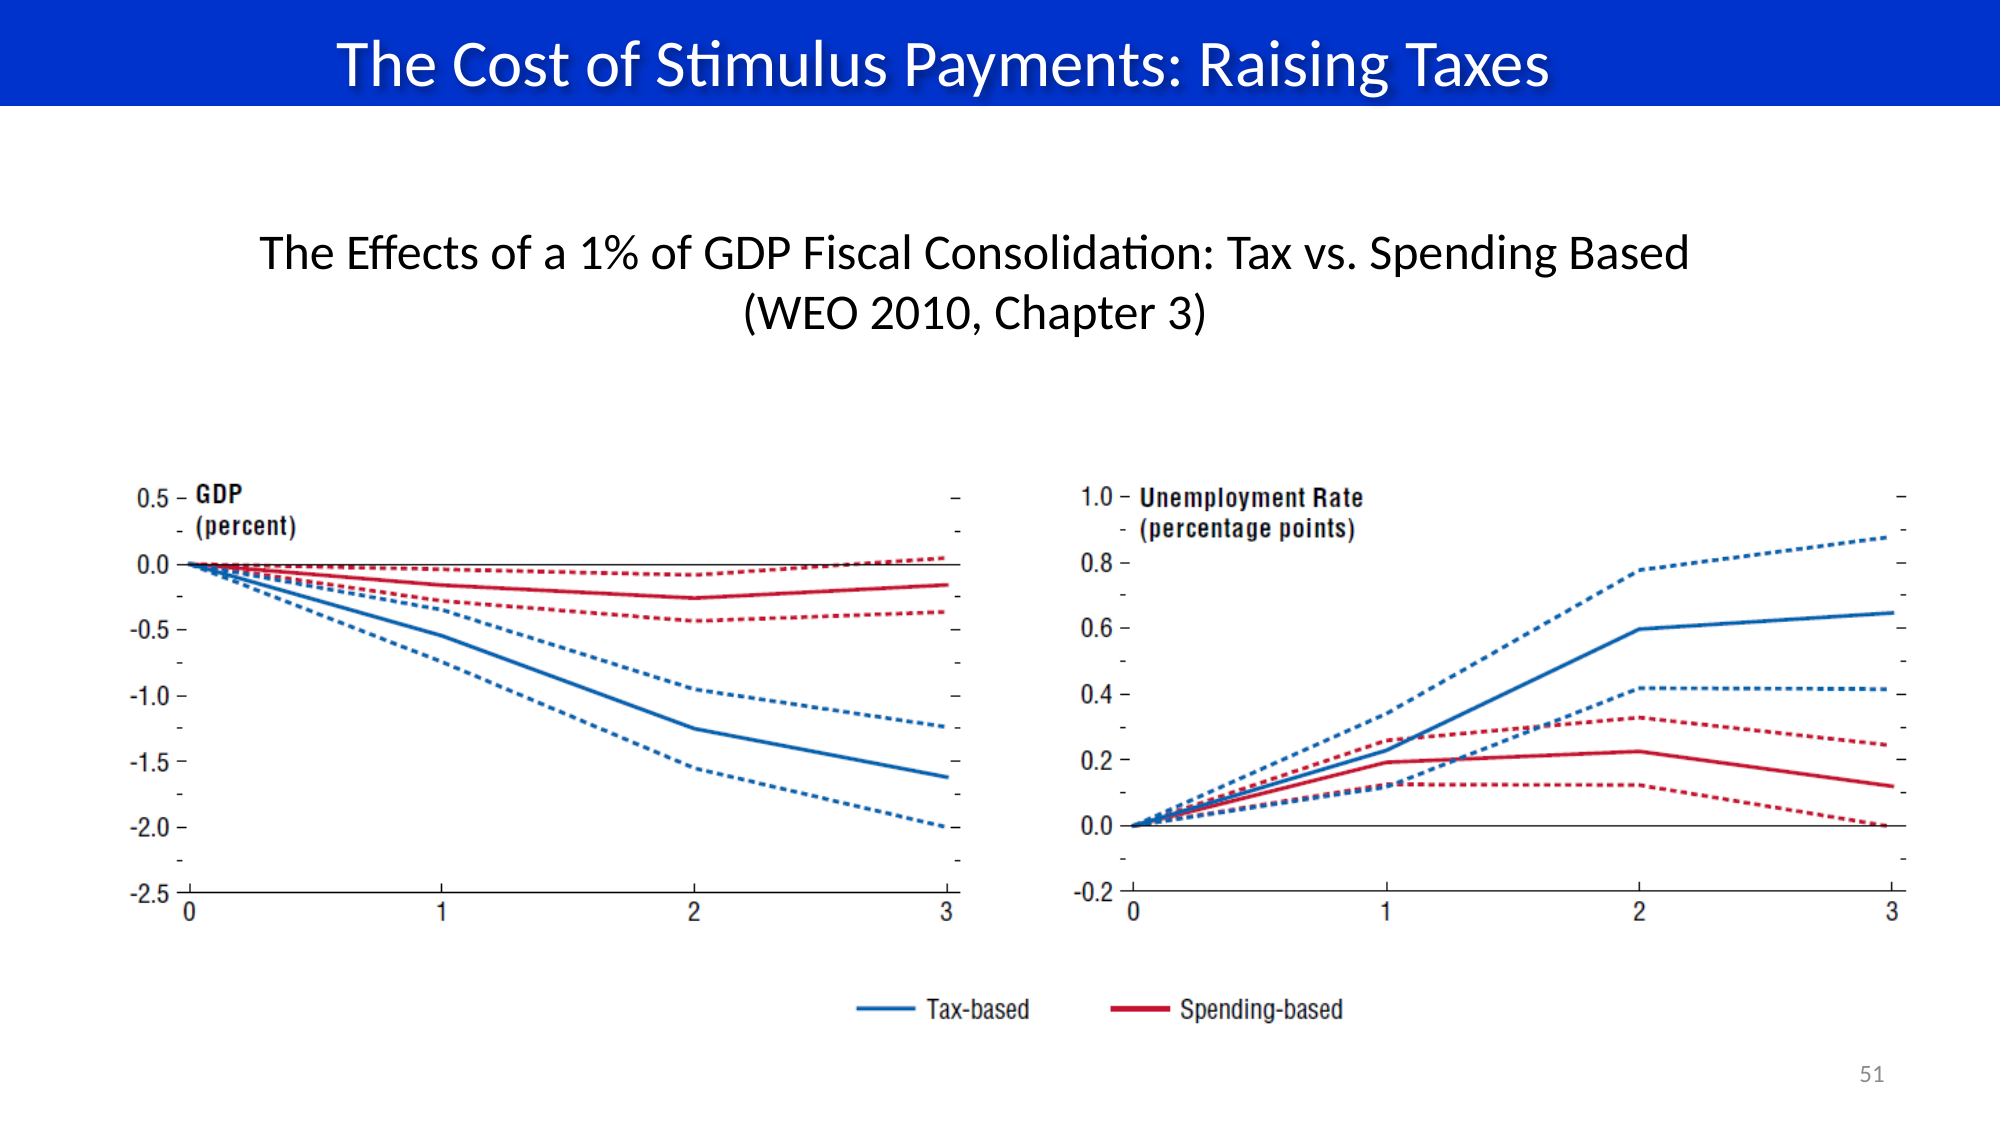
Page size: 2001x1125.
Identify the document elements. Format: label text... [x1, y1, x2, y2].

text_box [0, 0, 2000, 106]
picture [1049, 474, 1926, 935]
text_box The Effects of a 1% of GDP Fiscal Consolidation: Tax vs. Spending Based (WEO 2010, Chapter 3) [125, 212, 1825, 348]
picture [824, 976, 1365, 1043]
text_box The Cost of Stimulus Payments: Raising Taxes [87, 12, 1800, 126]
picture [107, 437, 1001, 956]
slide_number 51 [1433, 1042, 1900, 1103]
